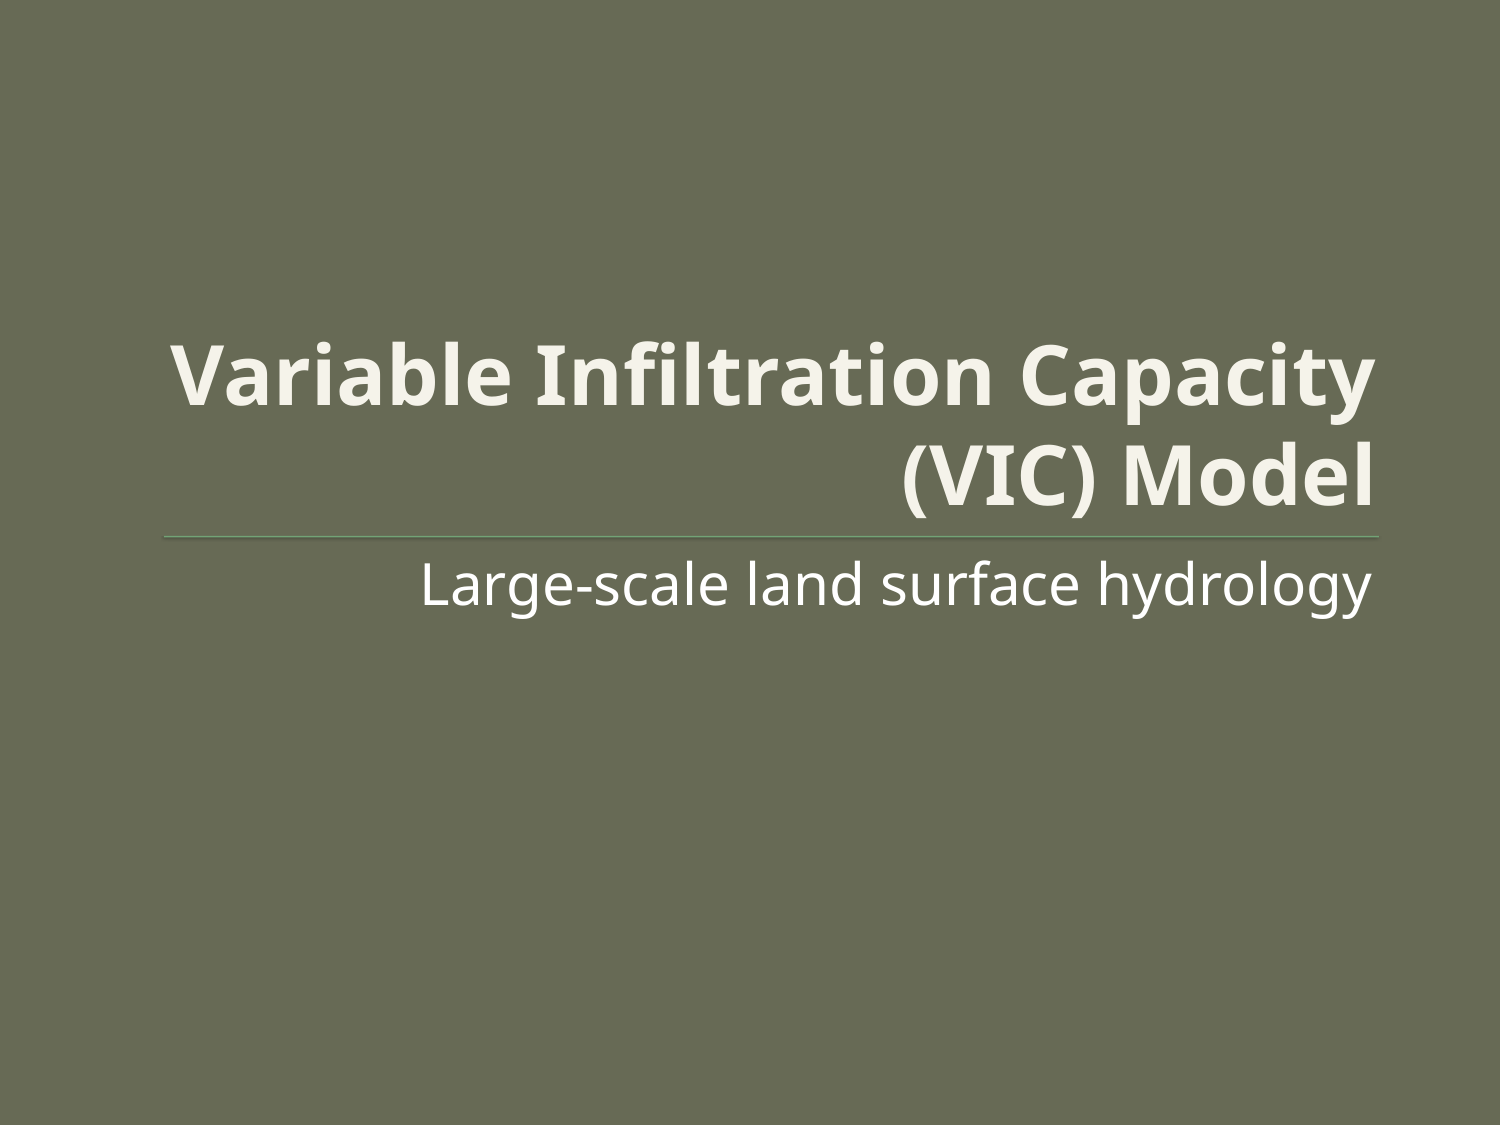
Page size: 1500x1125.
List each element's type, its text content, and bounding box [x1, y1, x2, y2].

list Large-scale land surface hydrology [118, 539, 1394, 787]
title Variable Infiltration Capacity (VIC) Model [118, 81, 1394, 530]
